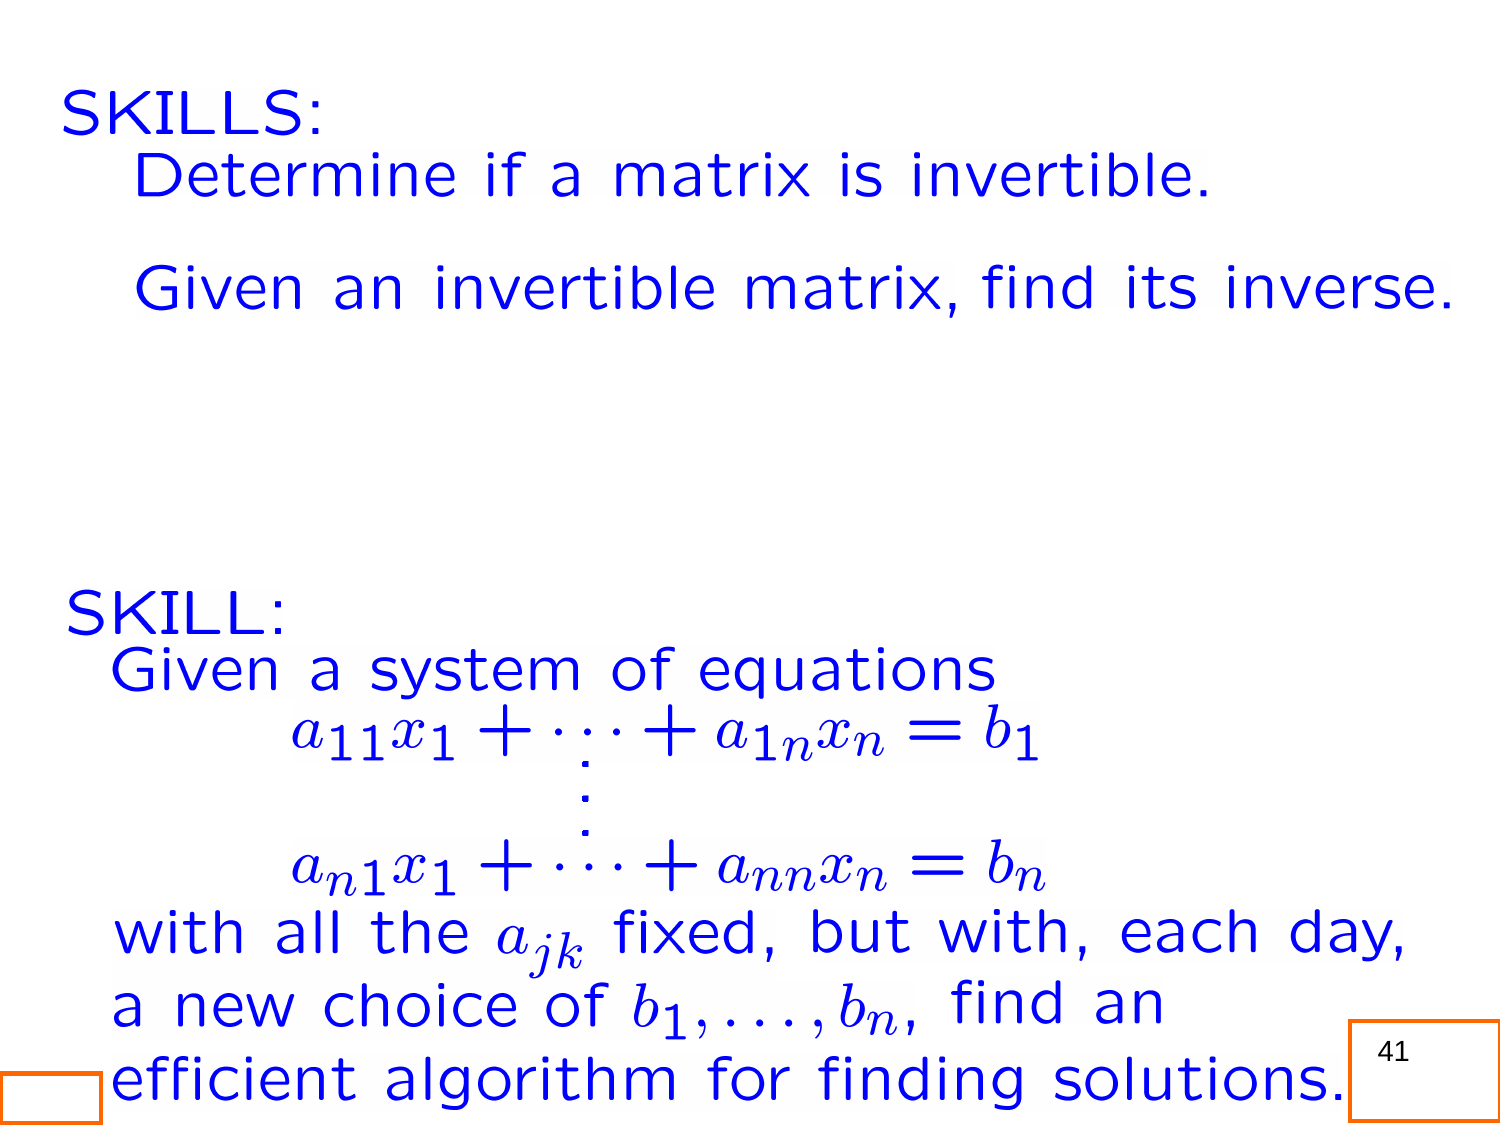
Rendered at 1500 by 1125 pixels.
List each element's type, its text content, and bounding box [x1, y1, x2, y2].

picture [951, 977, 1162, 1025]
text_box [1, 1073, 101, 1124]
picture [112, 1053, 1342, 1113]
text_box [1349, 1021, 1500, 1122]
picture [67, 587, 282, 638]
picture [812, 909, 1405, 963]
picture [135, 149, 1209, 197]
slide_number 41 [1074, 1024, 1349, 1103]
picture [981, 262, 1451, 310]
picture [112, 909, 915, 1041]
picture [135, 262, 958, 319]
picture [112, 643, 995, 701]
picture [292, 702, 1046, 897]
picture [62, 87, 320, 138]
